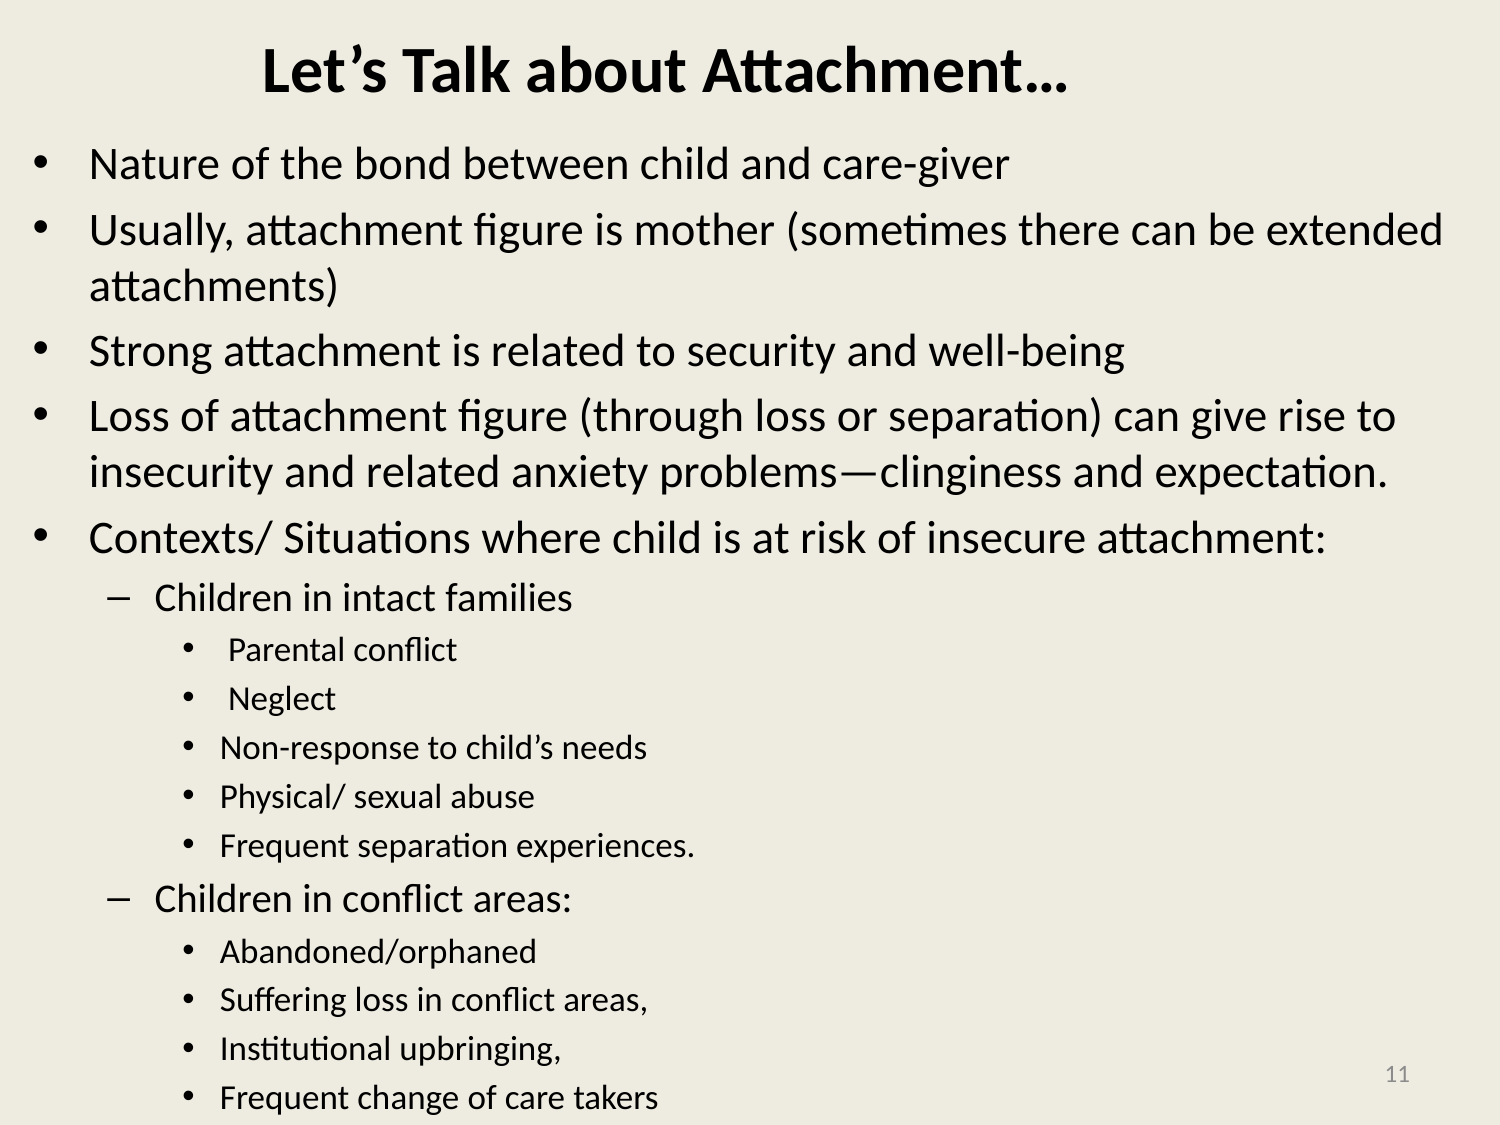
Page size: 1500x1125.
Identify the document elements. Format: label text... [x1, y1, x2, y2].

title Let’s Talk about Attachment… [29, 19, 1305, 114]
slide_number 11 [1074, 1042, 1425, 1103]
list Nature of the bond between child and care-giver Usually, attachment figure is mother (sometimes there can be extended attachments) Strong attachment is related to security and well-being Loss of attachment figure (through loss or separation) can give rise to insecurity and related anxiety problems—clinginess and expectation. Contexts/ Situations where child is at risk of insecure attachment: Children in intact families Parental conflict Neglect Non-response to child’s needs Physical/ sexual abuse Frequent separation experiences. Children in conflict areas: Abandoned/orphaned Suffering loss in conflict areas, Institutional upbringing, Frequent change of care takers [17, 125, 1483, 1125]
